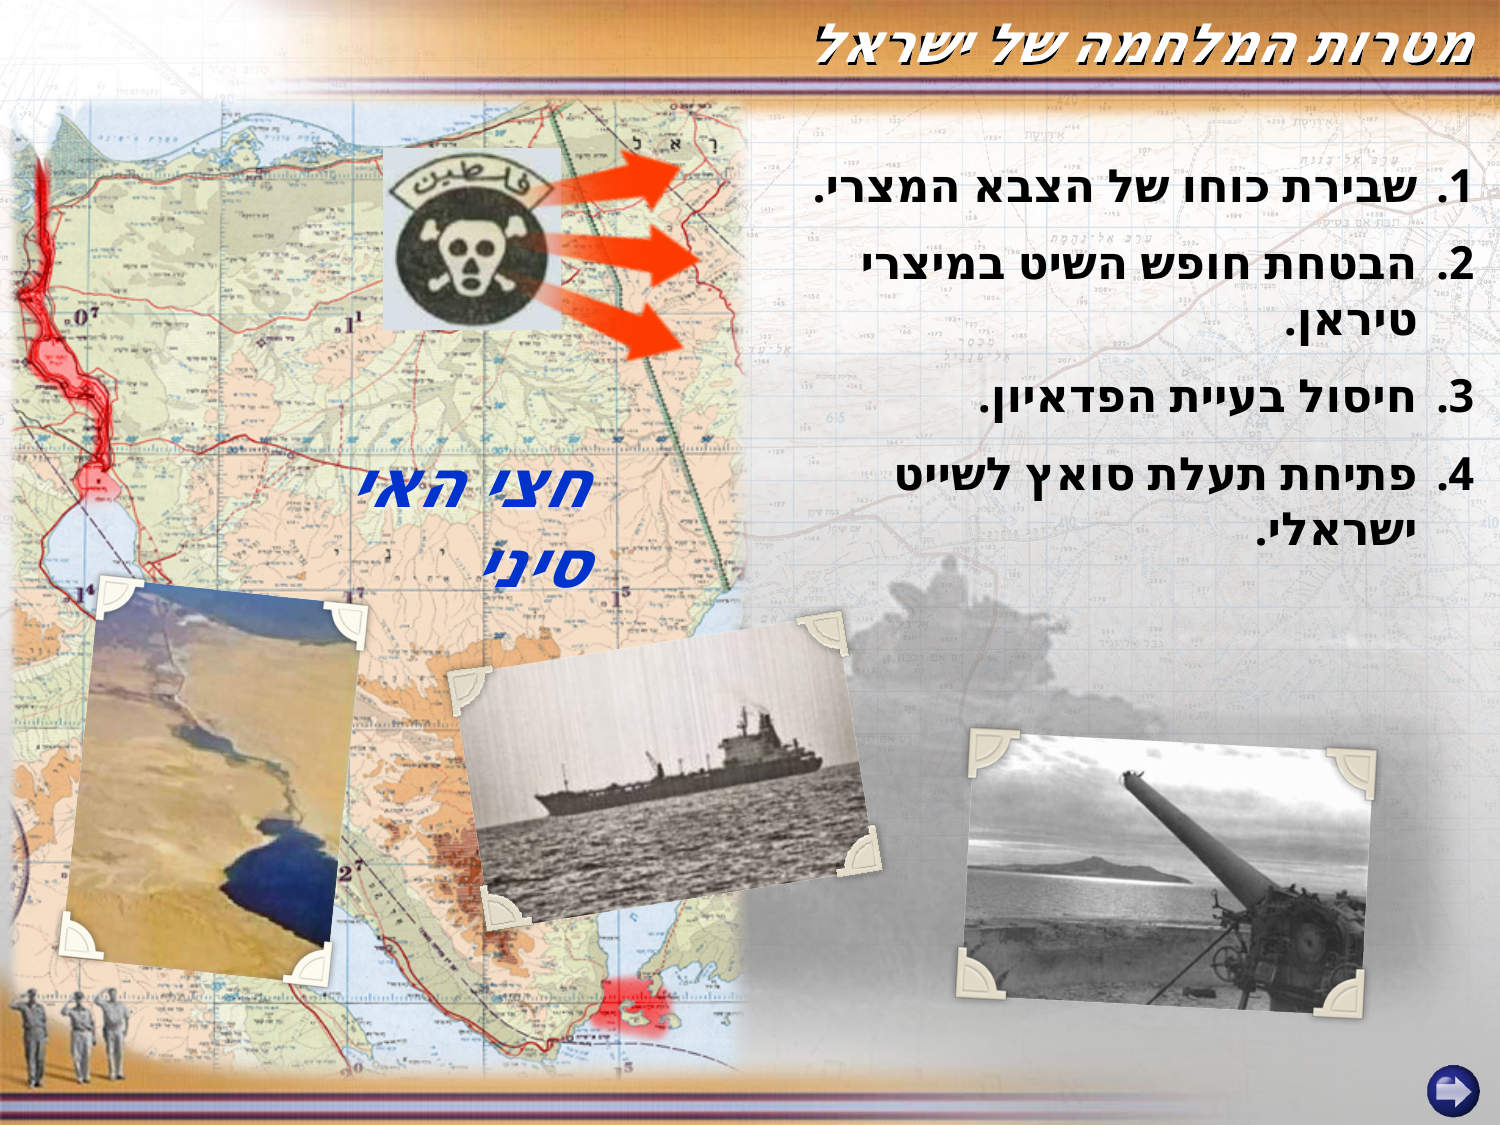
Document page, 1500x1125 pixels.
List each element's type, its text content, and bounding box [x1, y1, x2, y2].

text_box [953, 729, 1379, 1018]
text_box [69, 579, 358, 982]
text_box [454, 630, 871, 911]
text_box מטרות המלחמה של ישראל [862, 1, 1487, 82]
picture [0, 0, 1500, 1125]
text_box שבירת כוחו של הצבא המצרי. הבטחת חופש השיט במיצרי טיראן. חיסול בעיית הפדאיון. פתיחת תעלת סואץ לשייט ישראלי. [757, 148, 1490, 467]
